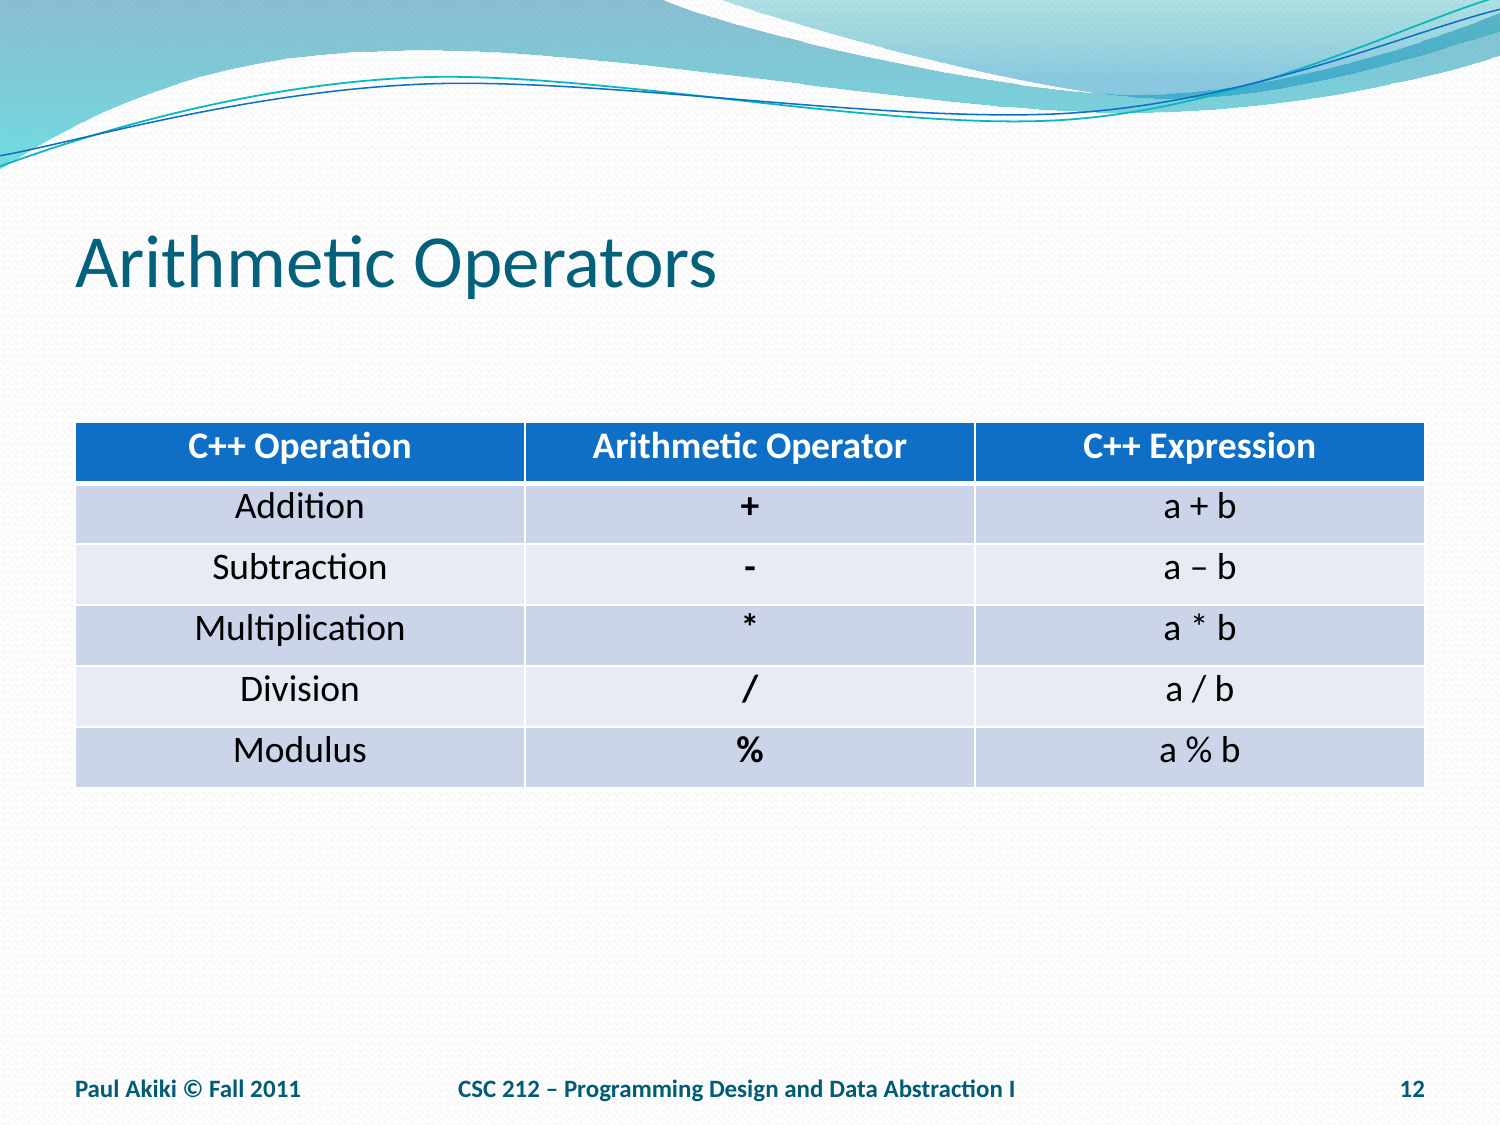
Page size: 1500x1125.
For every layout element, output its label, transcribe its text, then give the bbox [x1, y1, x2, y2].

table_cell a / b [976, 667, 1424, 726]
table_cell Modulus [76, 728, 524, 787]
table_cell a * b [976, 606, 1424, 665]
table_cell + [526, 486, 974, 543]
table_cell * [526, 606, 974, 665]
footer CSC 212 – Programming Design and Data Abstraction I [437, 1042, 1038, 1103]
table_cell - [526, 545, 974, 604]
table_cell a + b [976, 486, 1424, 543]
table_cell Multiplication [76, 606, 524, 665]
table_header Arithmetic Operator [526, 423, 974, 481]
table_cell Addition [76, 486, 524, 543]
slide_number Paul Akiki © Fall 2011 [75, 1042, 425, 1103]
table_cell % [526, 728, 974, 787]
title Arithmetic Operators [75, 115, 1425, 303]
table_header C++ Operation [76, 423, 524, 481]
table_cell a % b [976, 728, 1424, 787]
table_cell a – b [976, 545, 1424, 604]
table_cell / [526, 667, 974, 726]
table_cell Division [76, 667, 524, 726]
table_cell Subtraction [76, 545, 524, 604]
table_header C++ Expression [976, 423, 1424, 481]
slide_number 12 [1299, 1042, 1425, 1103]
